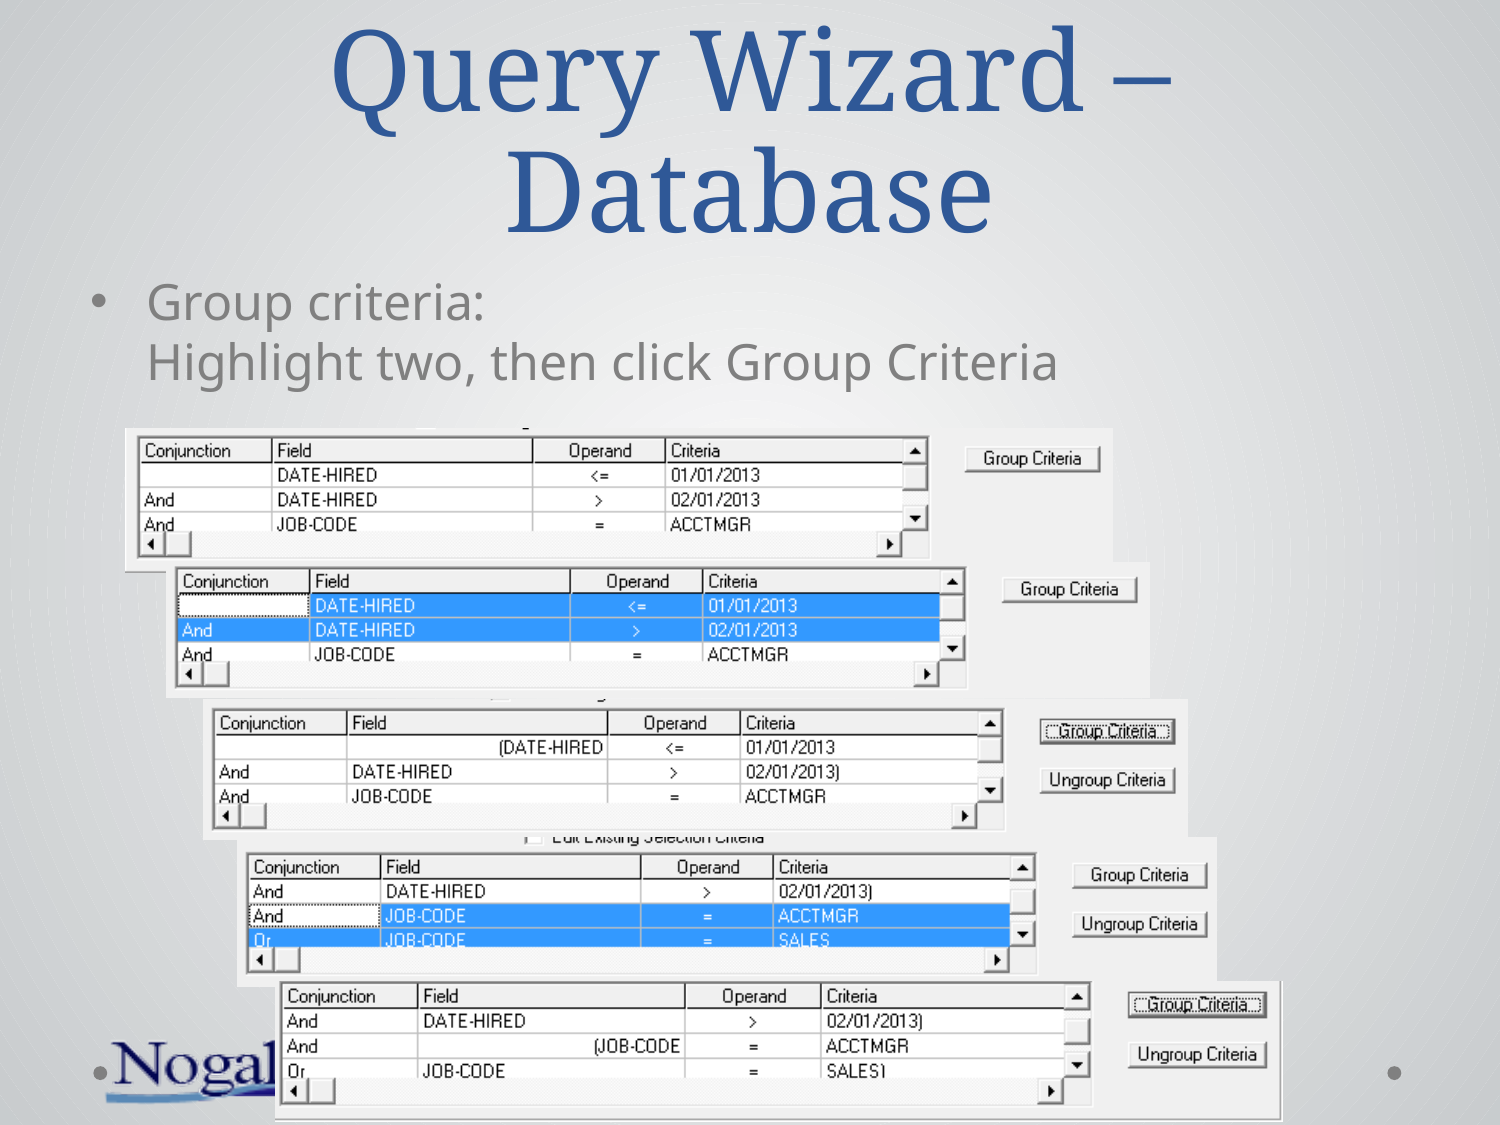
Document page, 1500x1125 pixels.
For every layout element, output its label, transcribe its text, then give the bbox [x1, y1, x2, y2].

picture [88, 699, 1283, 1122]
picture [124, 428, 1151, 698]
list Group criteria: Highlight two, then click Group Criteria [75, 262, 1425, 1005]
title Query Wizard – Database [75, 0, 1425, 262]
